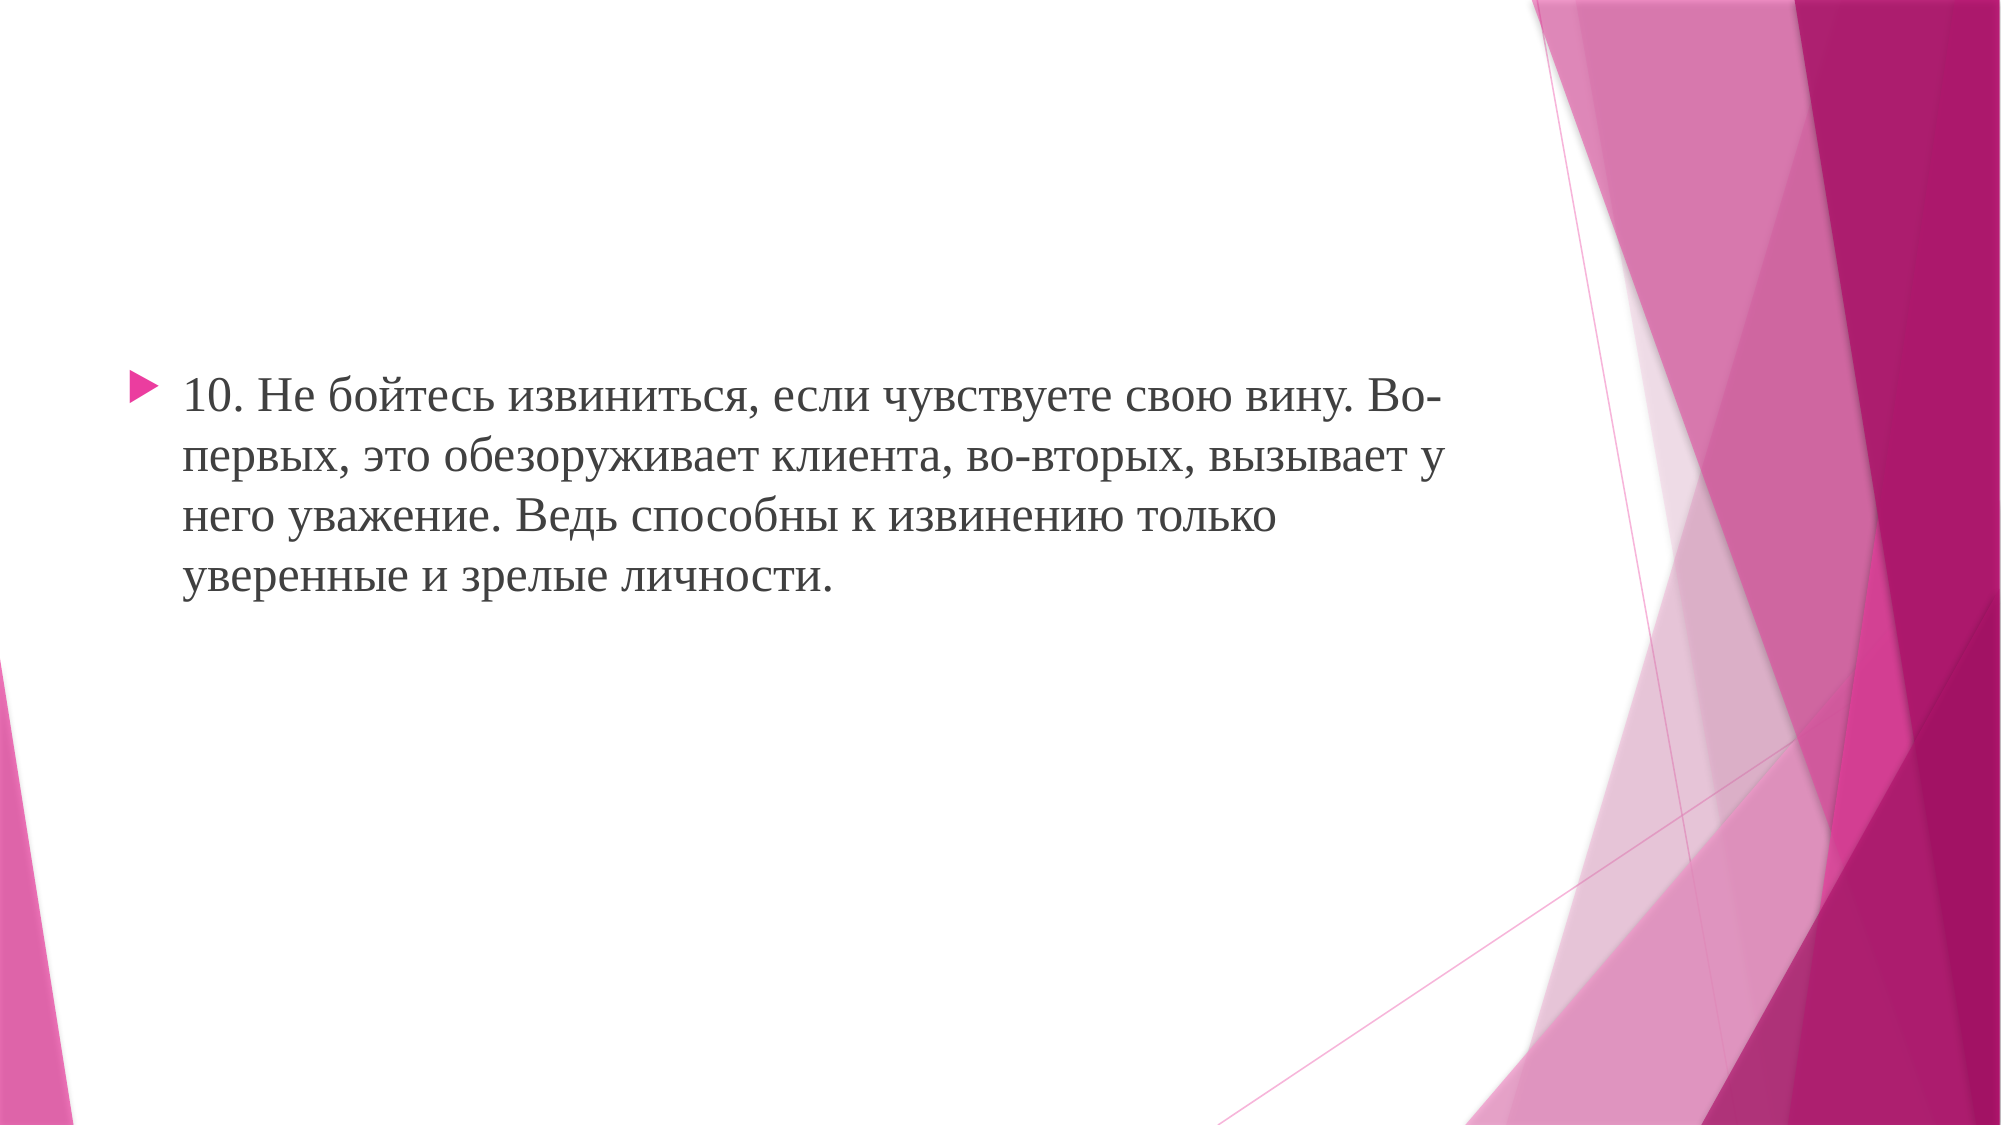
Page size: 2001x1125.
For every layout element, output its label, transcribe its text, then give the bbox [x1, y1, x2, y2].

list 10. Не бойтесь извиниться, если чувствуете свою вину. Во-первых, это обезоруживает клиента, во-вторых, вызывает у него уважение. Ведь способны к извинению только уверенные и зрелые личности. [111, 354, 1522, 992]
